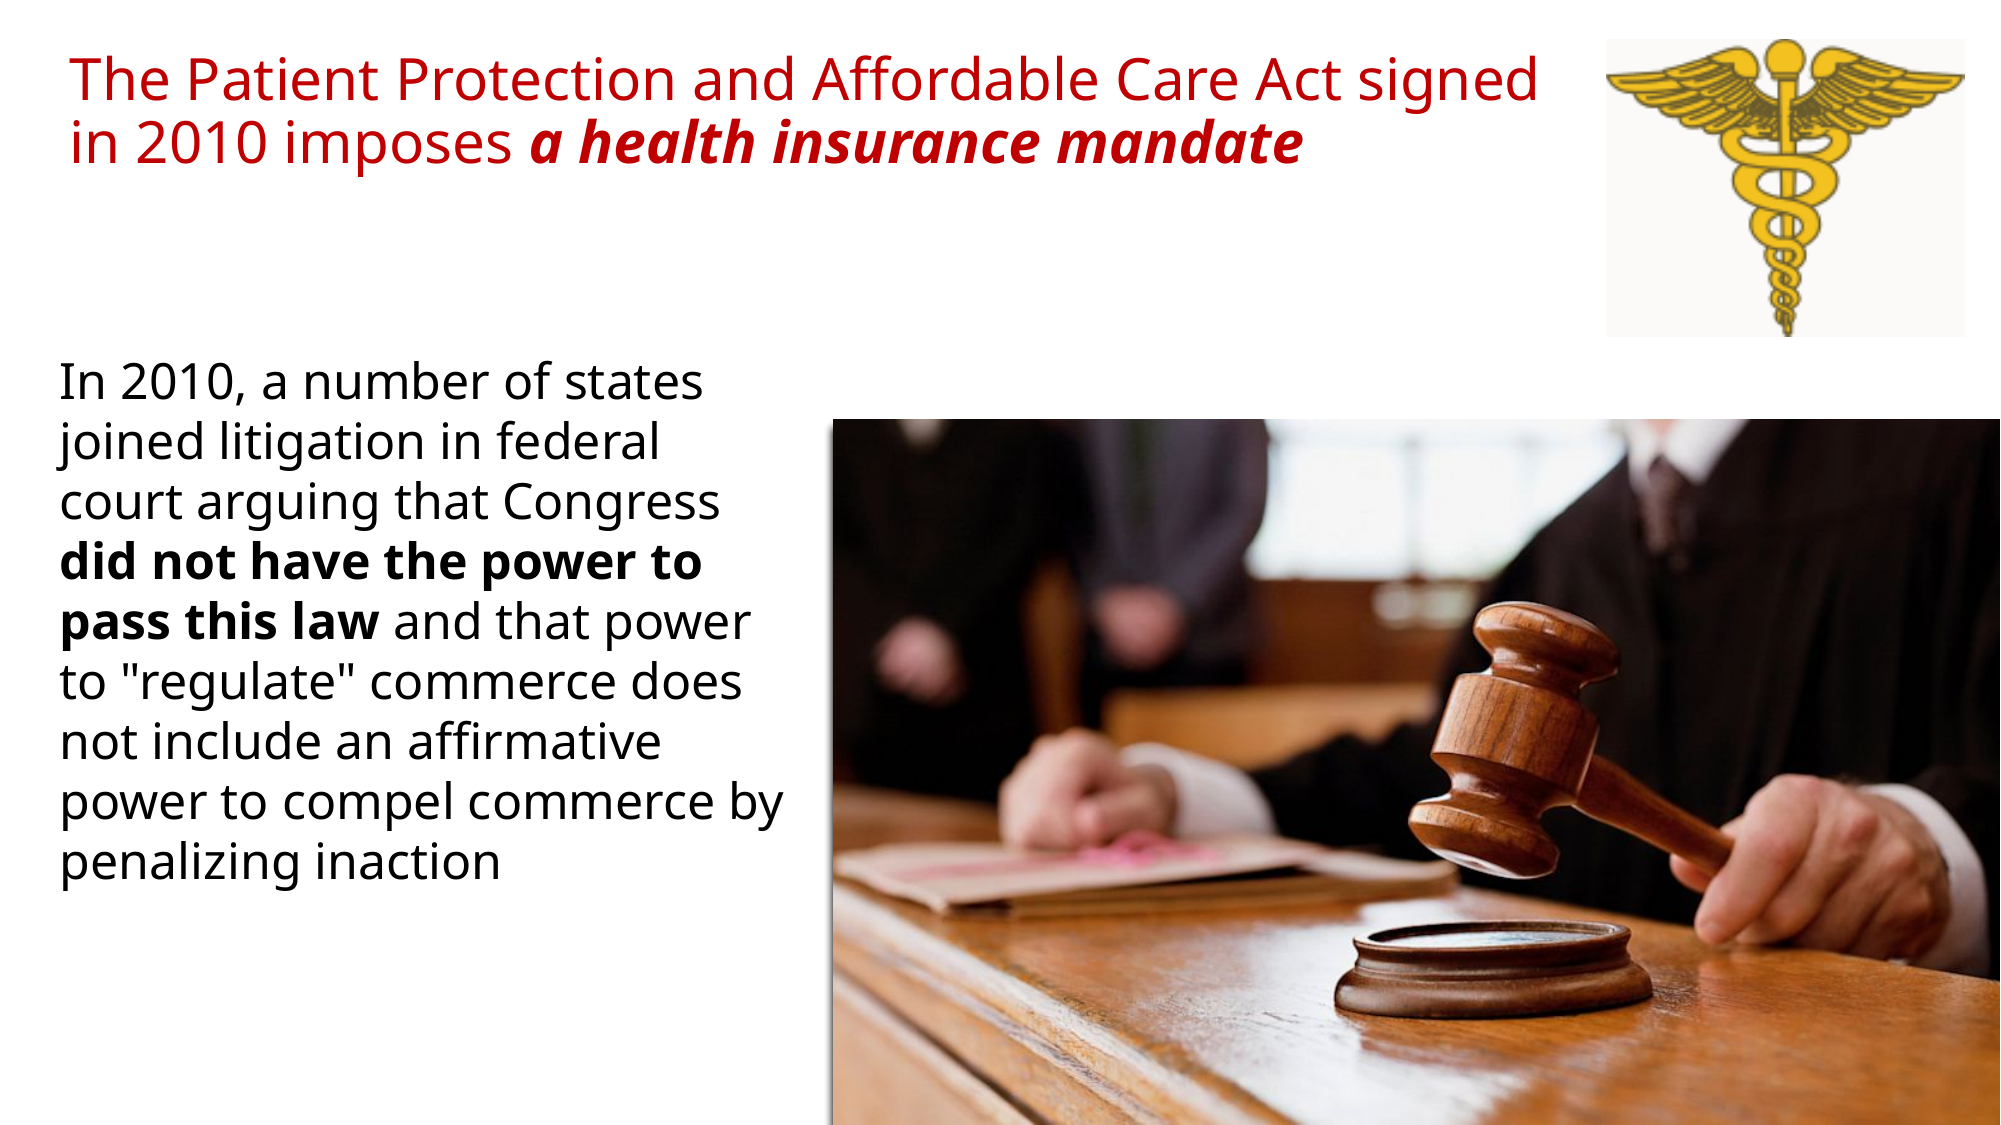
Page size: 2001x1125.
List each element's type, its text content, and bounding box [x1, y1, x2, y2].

picture [833, 419, 2000, 1125]
text_box In 2010, a number of states joined litigation in federal court arguing that Congress did not have the power to pass this law and that power to "regulate" commerce does not include an affirmative power to compel commerce by penalizing inaction [45, 342, 812, 898]
list The Patient Protection and Affordable Care Act signed in 2010 imposes a health insurance mandate [54, 42, 1569, 253]
picture [1606, 39, 1965, 337]
